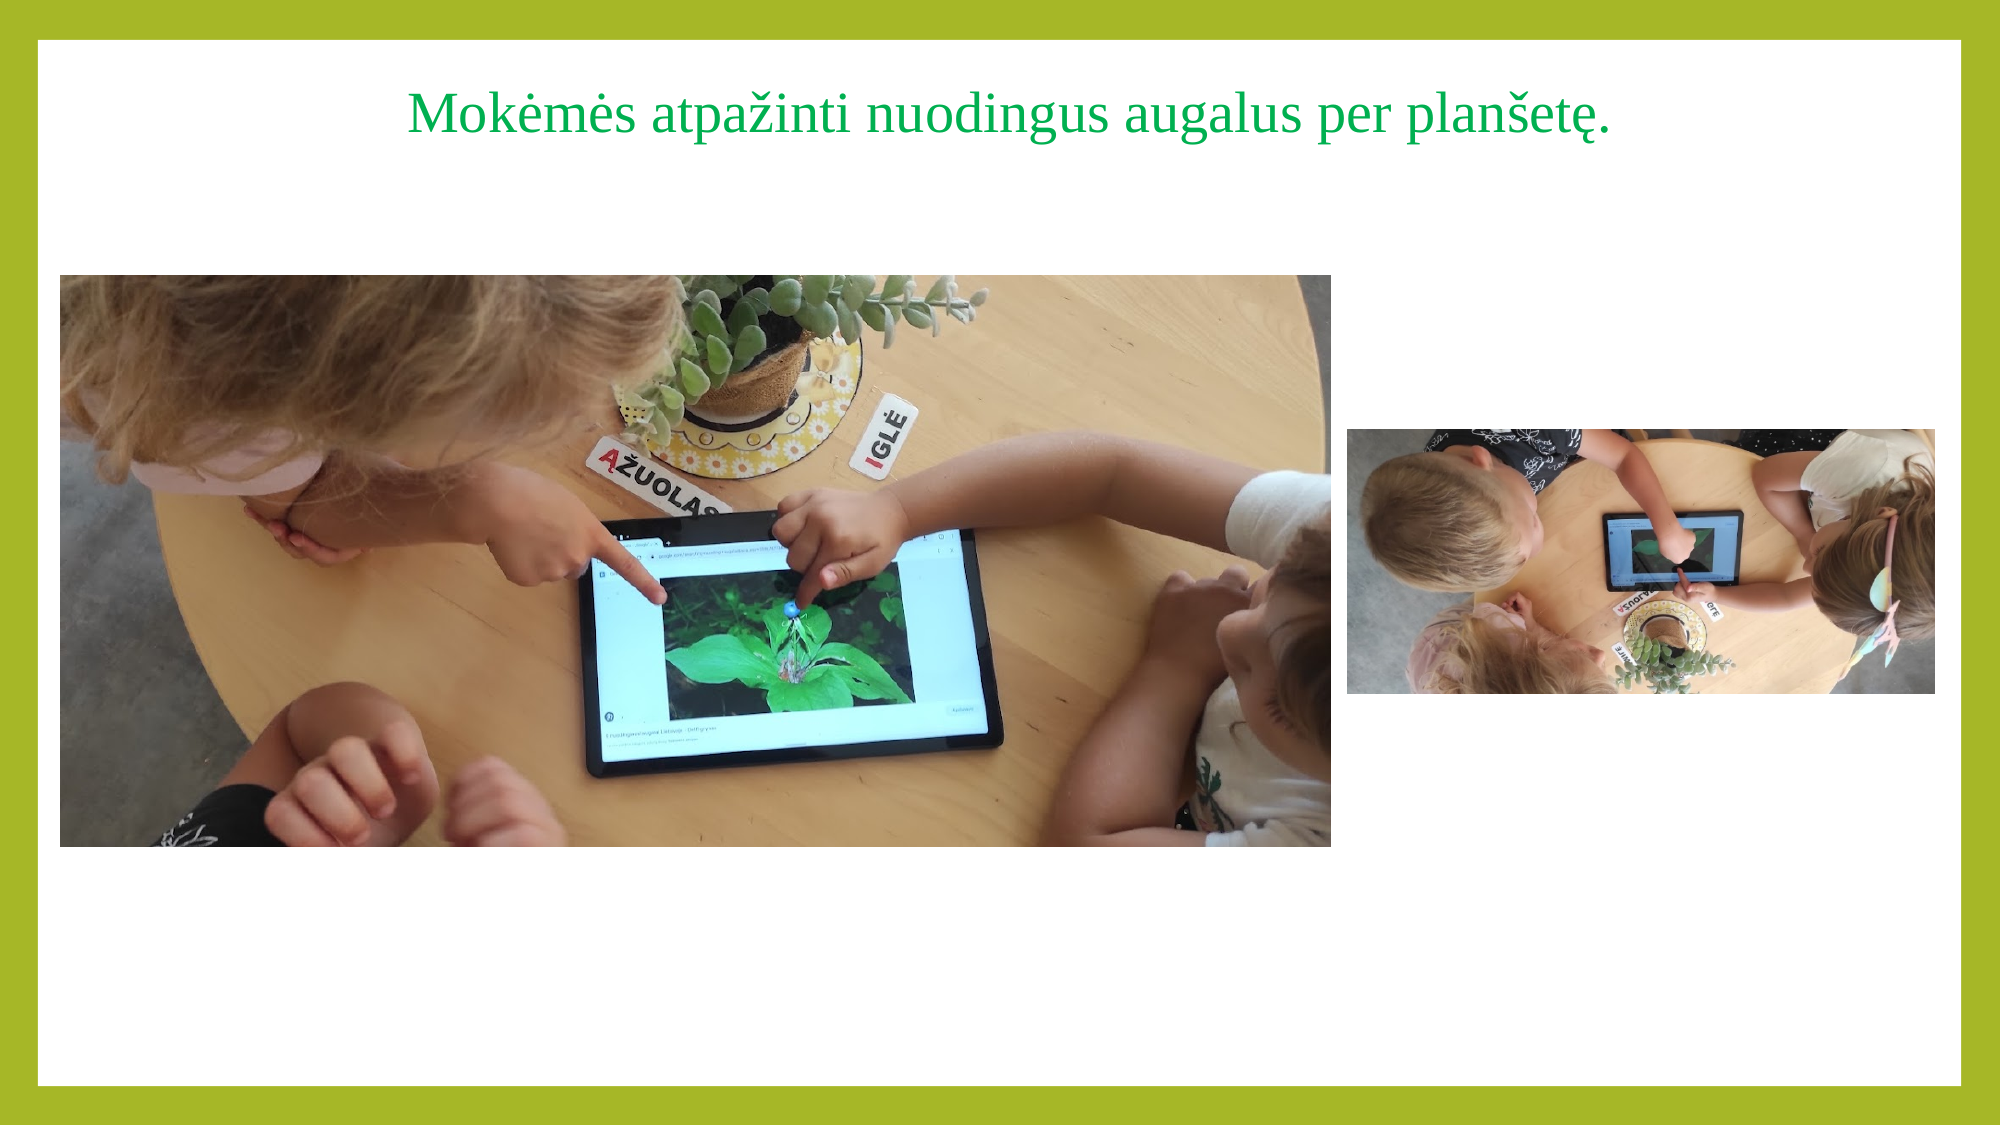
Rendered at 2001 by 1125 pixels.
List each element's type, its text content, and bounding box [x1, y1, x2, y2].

title Mokėmės atpažinti nuodingus augalus per planšetę. [267, 26, 1753, 202]
picture [1347, 428, 1936, 694]
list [59, 274, 1331, 848]
